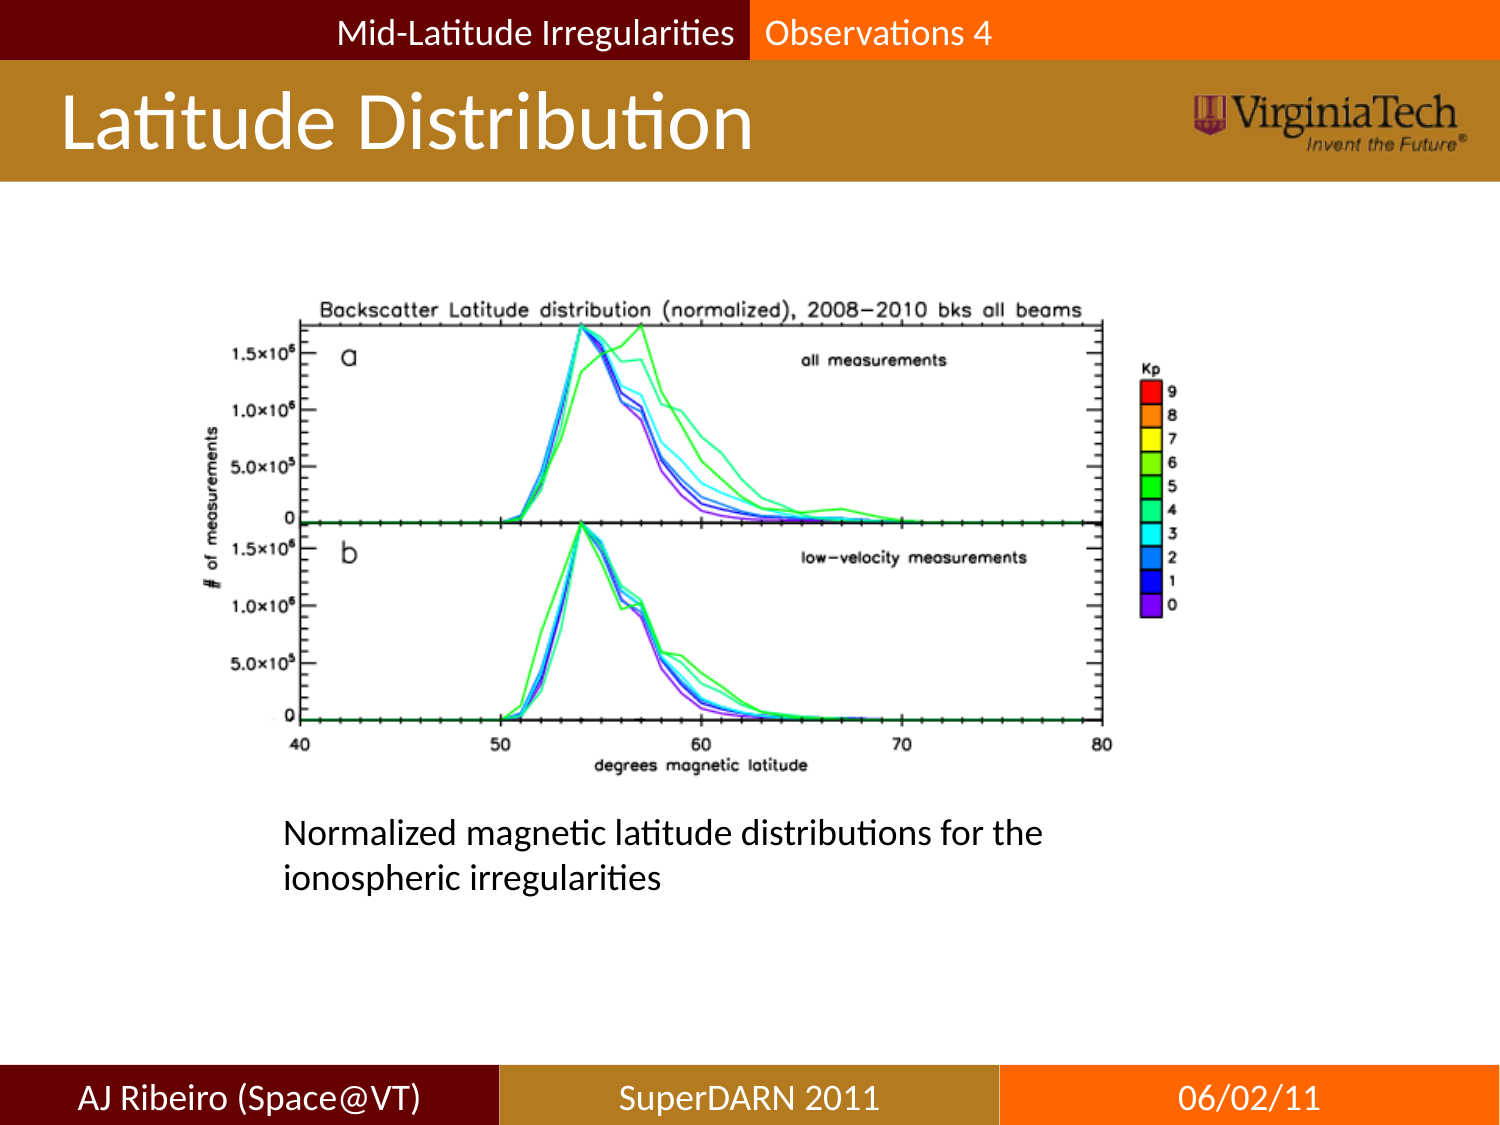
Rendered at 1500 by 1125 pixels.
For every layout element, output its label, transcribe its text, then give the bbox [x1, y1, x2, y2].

text_box SuperDARN 2011 [498, 1063, 998, 1125]
text_box Observations 4 [748, 0, 1500, 62]
text_box Mid-Latitude Irregularities [0, 0, 748, 62]
text_box Latitude Distribution [0, 62, 1500, 184]
picture [202, 299, 1182, 794]
text_box 06/02/11 [998, 1063, 1500, 1125]
text_box Normalized magnetic latitude distributions for the ionospheric irregularities [268, 800, 1232, 905]
text_box AJ Ribeiro (Space@VT) [0, 1063, 498, 1125]
picture [1180, 87, 1476, 161]
